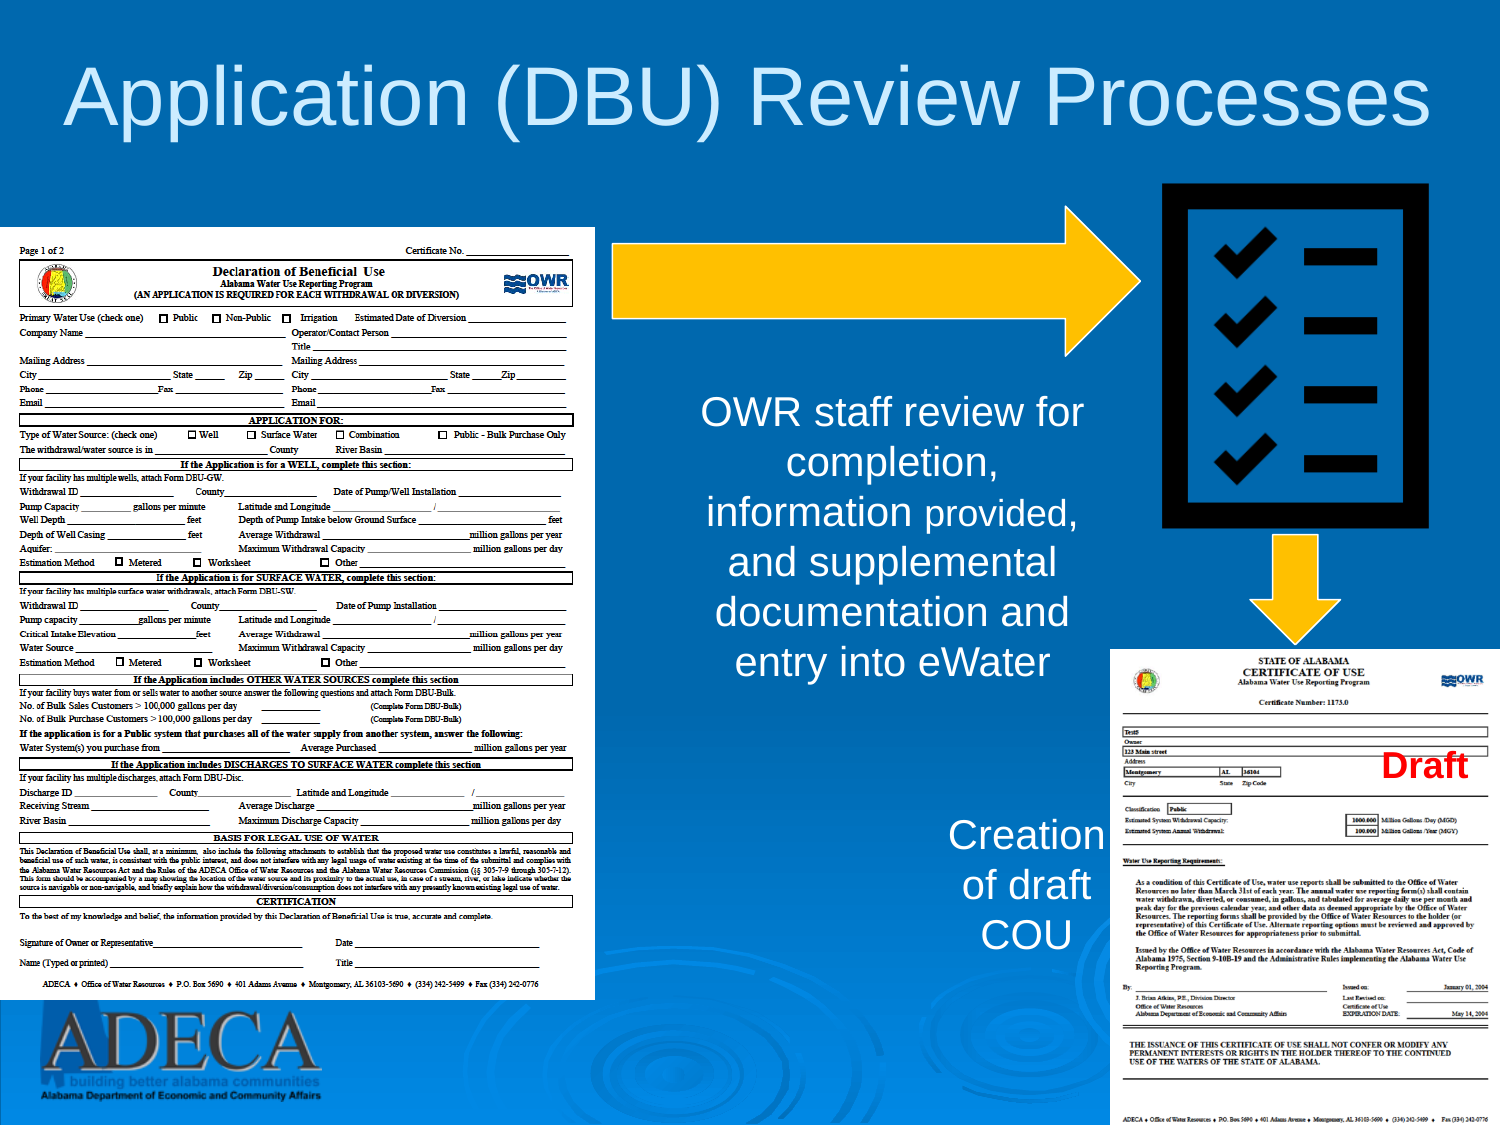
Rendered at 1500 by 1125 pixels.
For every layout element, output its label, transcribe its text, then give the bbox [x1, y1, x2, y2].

text_box [1250, 572, 1341, 645]
picture [1088, 149, 1500, 563]
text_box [1110, 649, 1500, 1125]
picture [39, 1001, 322, 1102]
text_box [0, 227, 596, 1001]
text_box Creation of draft COU [913, 800, 1104, 965]
title Application (DBU) Review Processes [0, 0, 1498, 186]
text_box [612, 206, 1083, 357]
text_box OWR staff review for completion, information provided, and supplemental documentation and entry into eWater [675, 377, 1111, 692]
